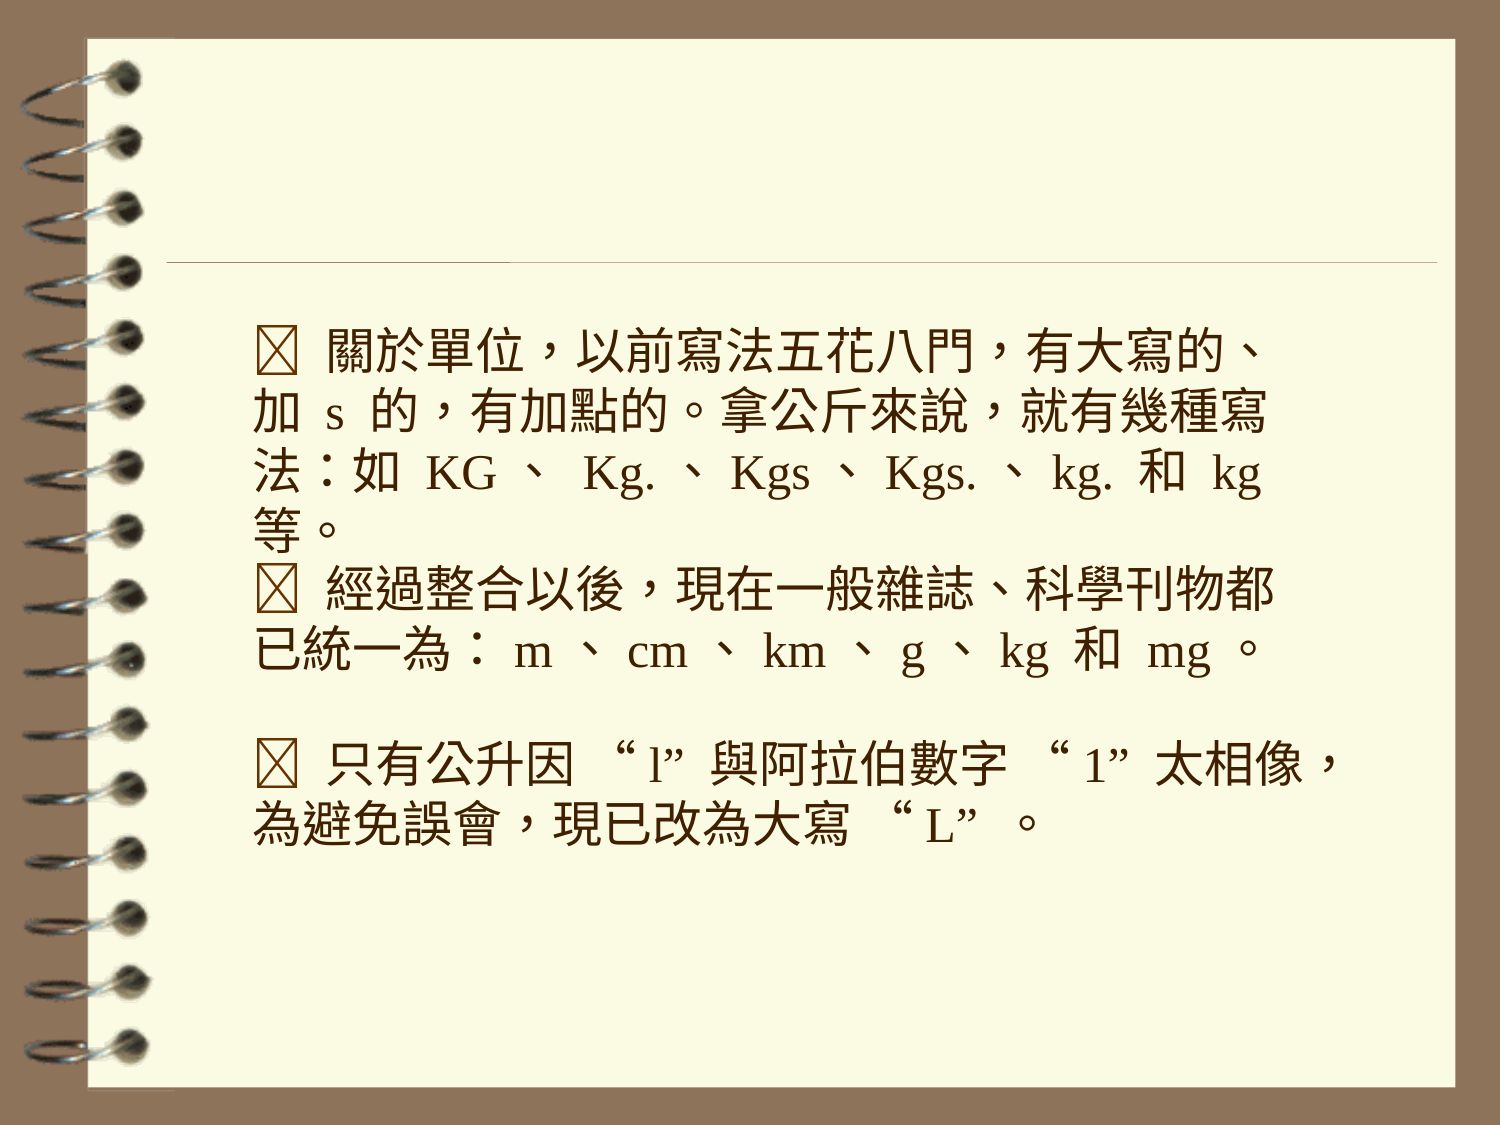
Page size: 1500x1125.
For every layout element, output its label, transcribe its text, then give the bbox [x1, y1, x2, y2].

text_box  關於單位，以前寫法五花八門，有大寫的、加 s 的，有加點的。拿公斤來說，就有幾種寫法：如 KG、 Kg.、Kgs、Kgs.、kg. 和 kg 等。 [237, 312, 1330, 538]
picture [0, 0, 175, 1125]
text_box  只有公升因 “l” 與阿拉伯數字 “1” 太相像，為避免誤會，現已改為大寫 “L” 。 [237, 724, 1330, 860]
text_box  經過整合以後，現在一般雜誌、科學刊物都已統一為：m、cm、km、g、kg 和 mg。 [237, 549, 1330, 688]
